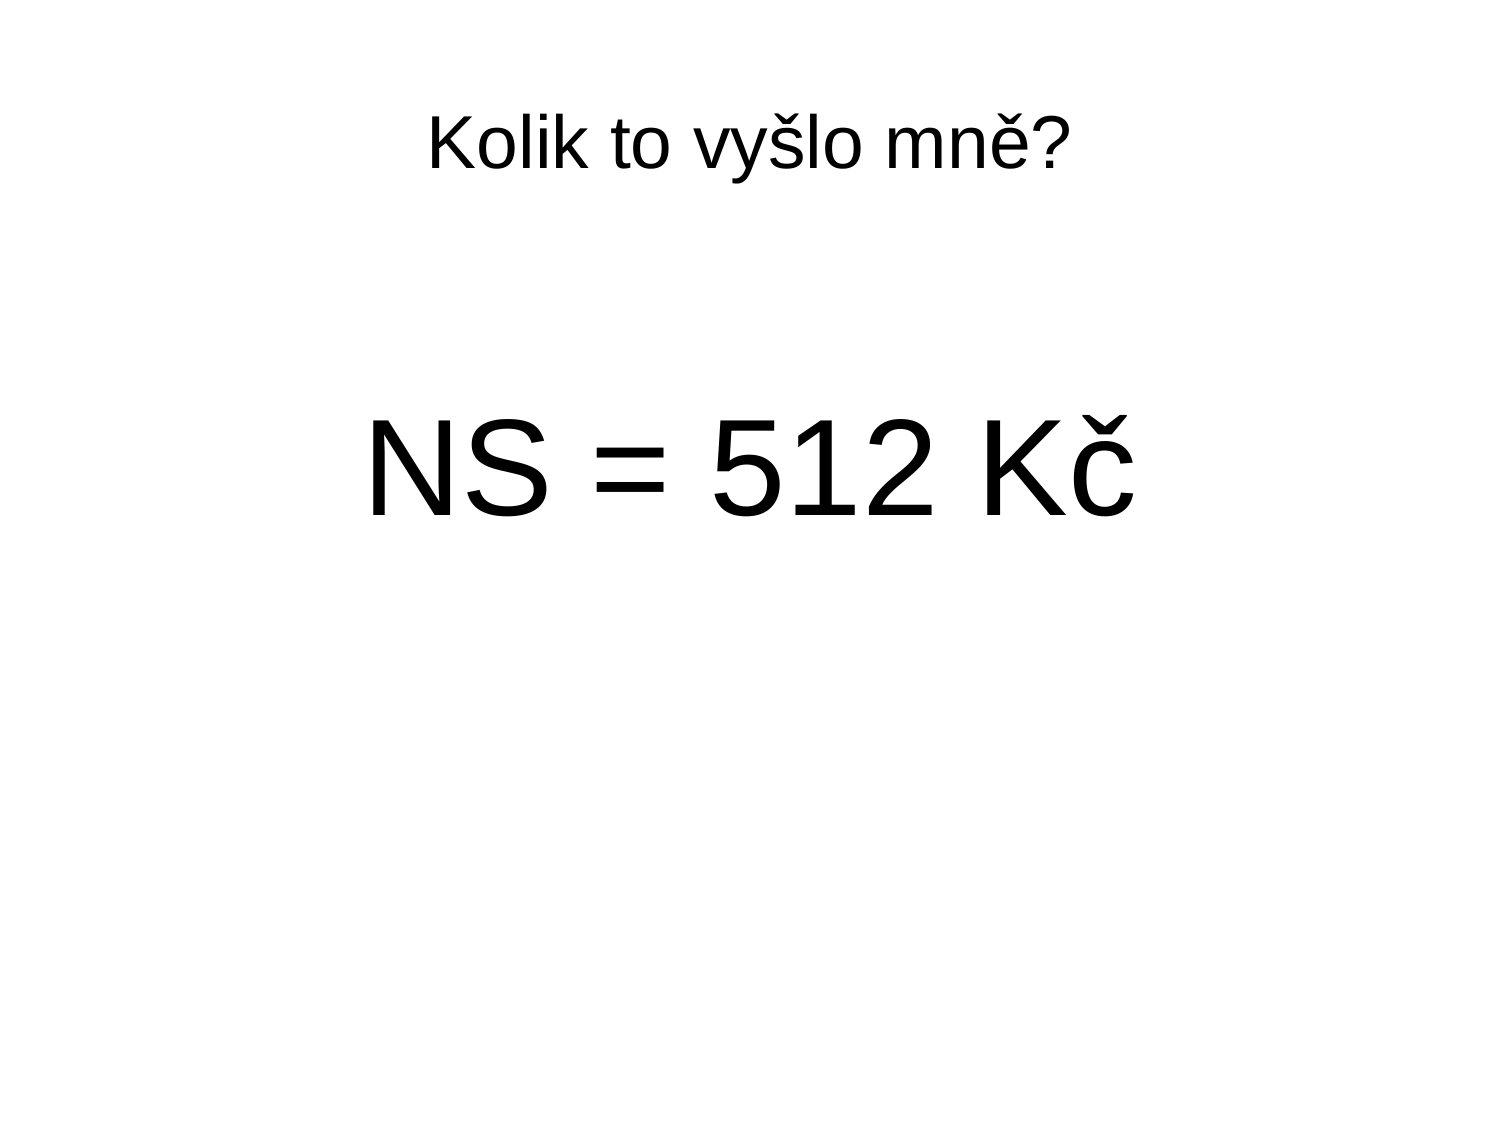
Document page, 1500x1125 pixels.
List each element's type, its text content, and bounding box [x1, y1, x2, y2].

list NS = 512 Kč [75, 262, 1425, 1005]
title Kolik to vyšlo mně? [75, 45, 1425, 233]
